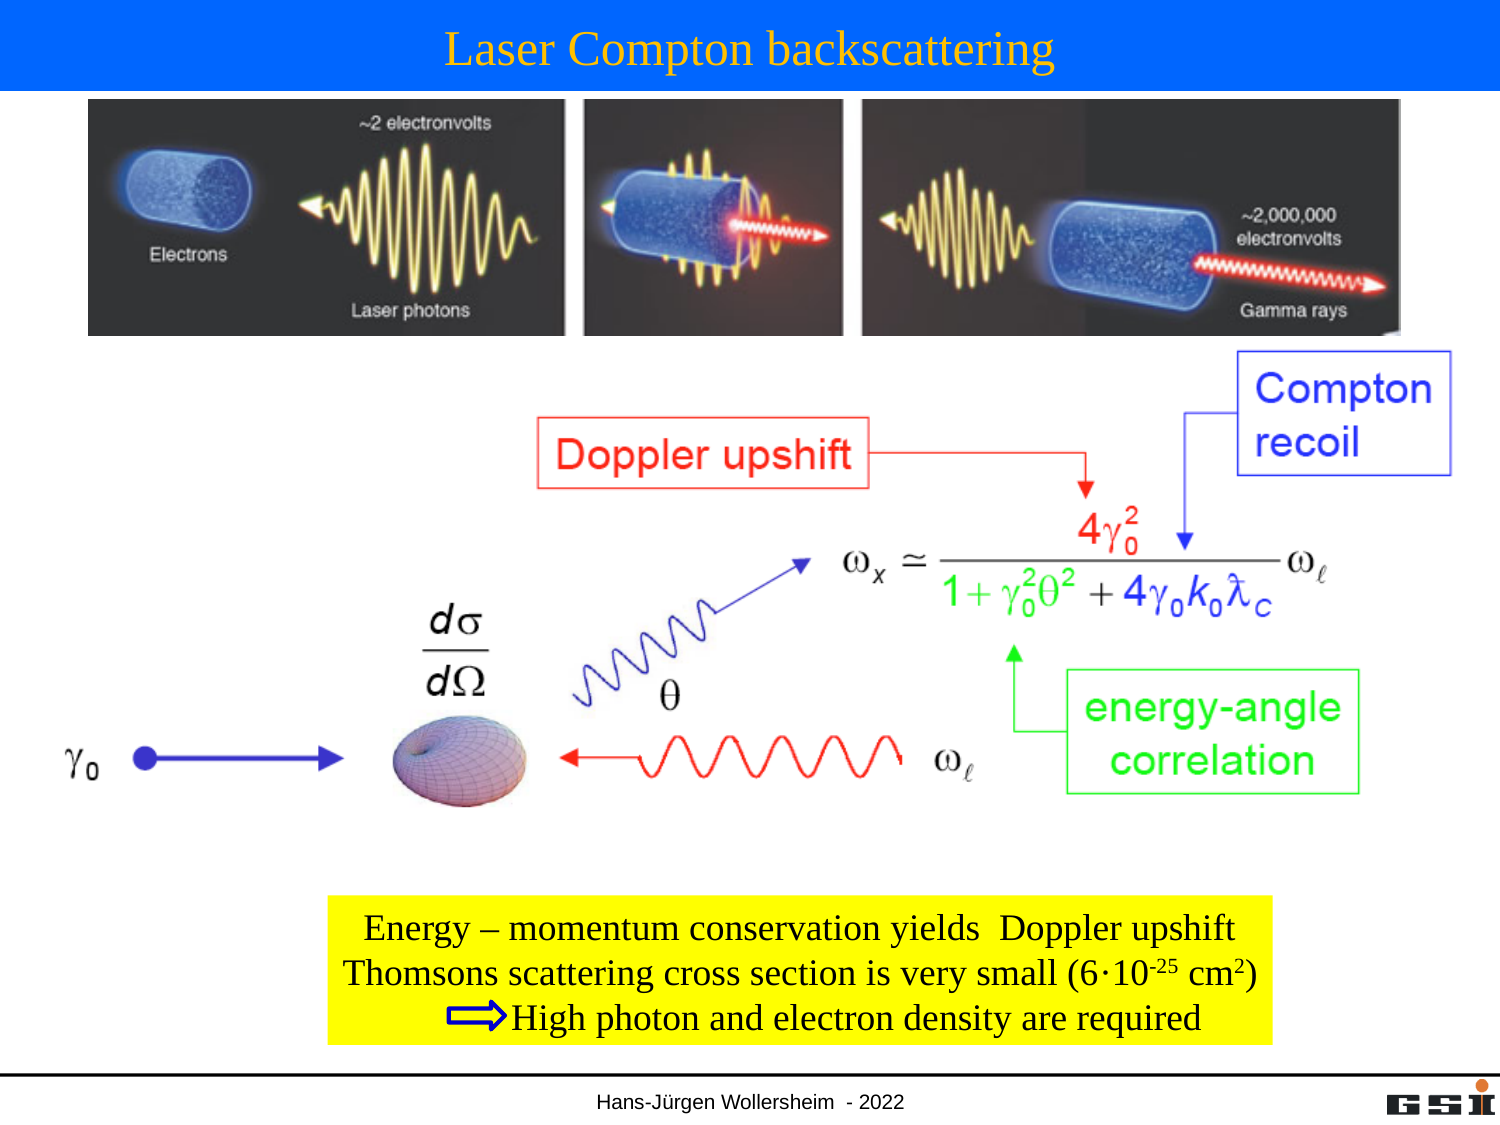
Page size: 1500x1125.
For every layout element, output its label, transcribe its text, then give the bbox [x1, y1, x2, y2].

title Laser Compton backscattering [0, 0, 1500, 91]
picture [88, 98, 1402, 336]
picture [46, 344, 1458, 828]
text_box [300, 895, 1300, 1048]
picture [1387, 1079, 1495, 1115]
